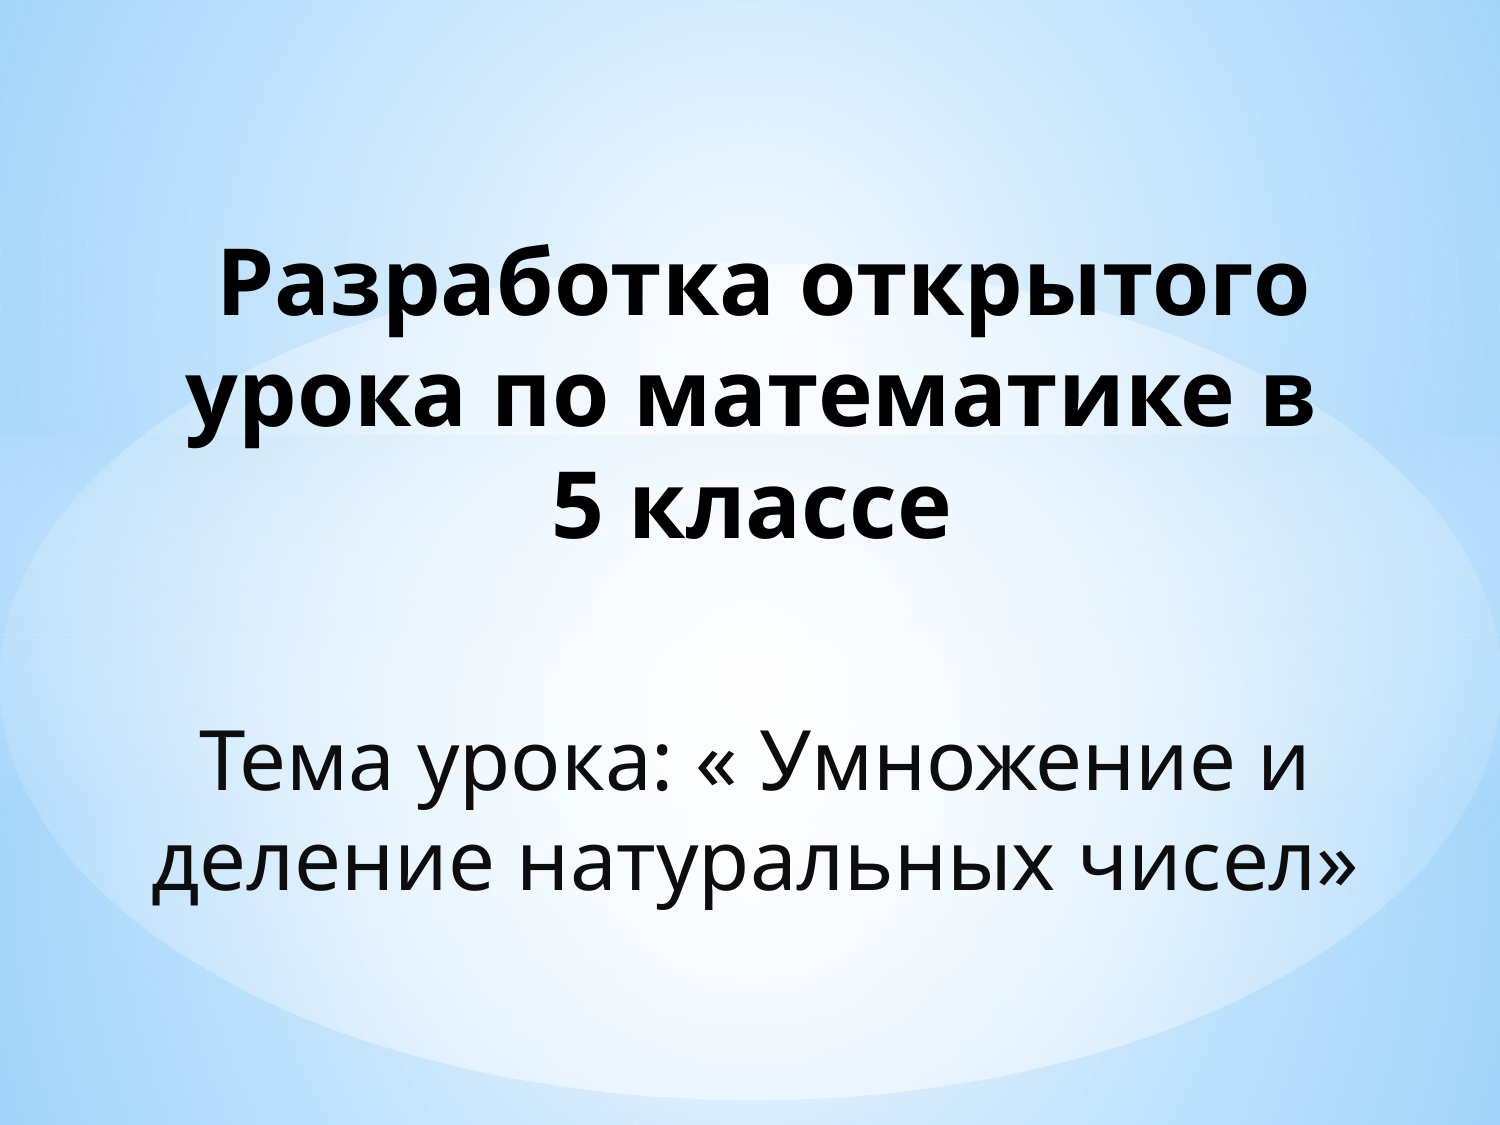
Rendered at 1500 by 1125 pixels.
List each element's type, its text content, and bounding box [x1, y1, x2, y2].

subtitle Тема урока: « Умножение и деление натуральных чисел» [135, 621, 1376, 974]
title Разработка открытого урока по математике в 5 классе [112, 101, 1388, 575]
